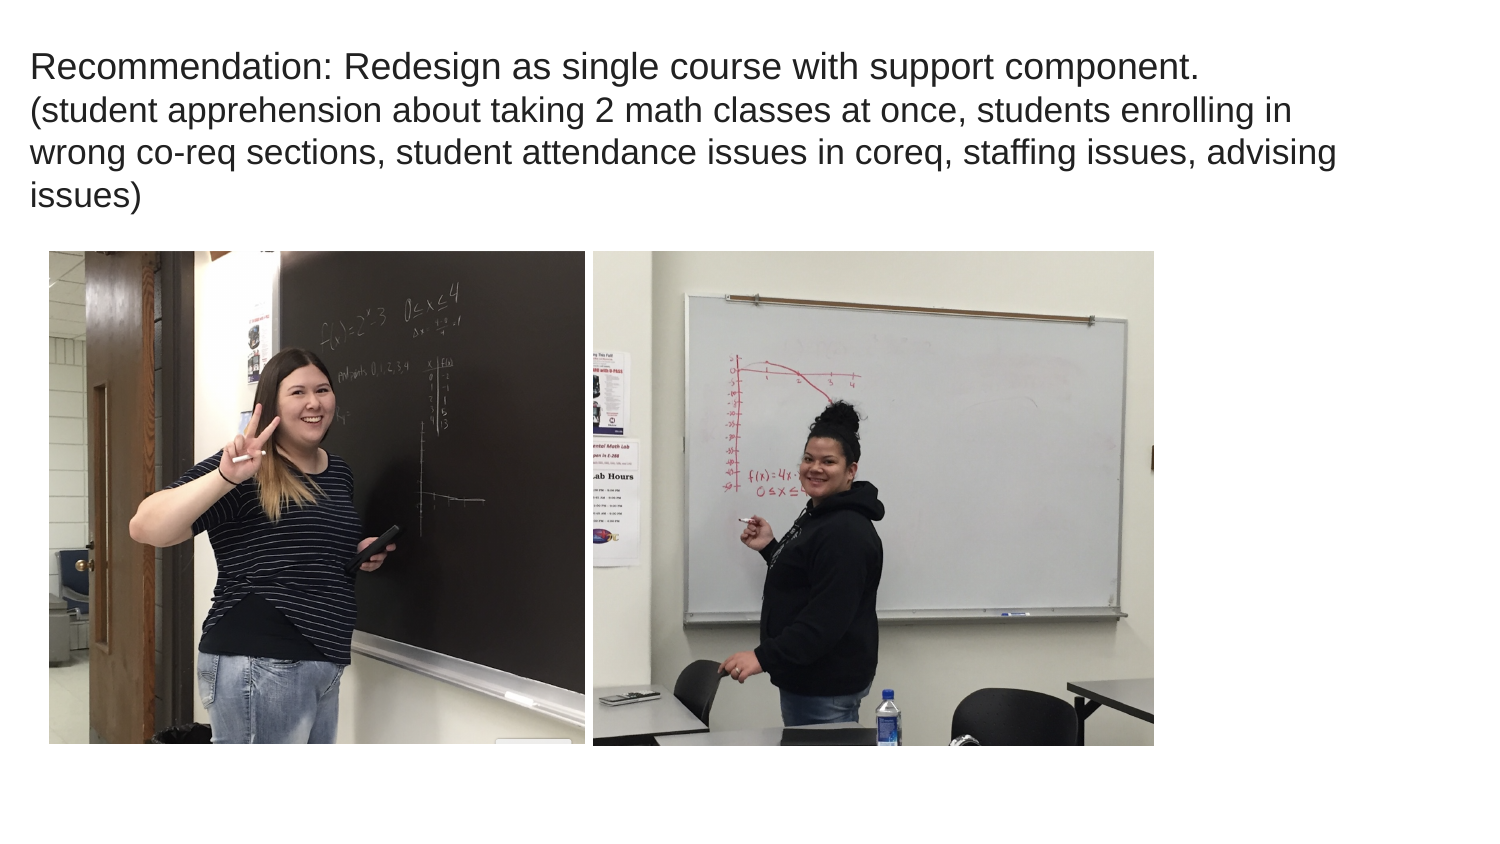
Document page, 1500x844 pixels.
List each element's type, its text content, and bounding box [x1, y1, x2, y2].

title Recommendation: Redesign as single course with support component. (student apprehension about taking 2 math classes at once, students enrolling in wrong co-req sections, student attendance issues in coreq, staffing issues, advising issues) [18, 36, 1379, 233]
picture [49, 251, 586, 744]
picture [592, 251, 1154, 746]
